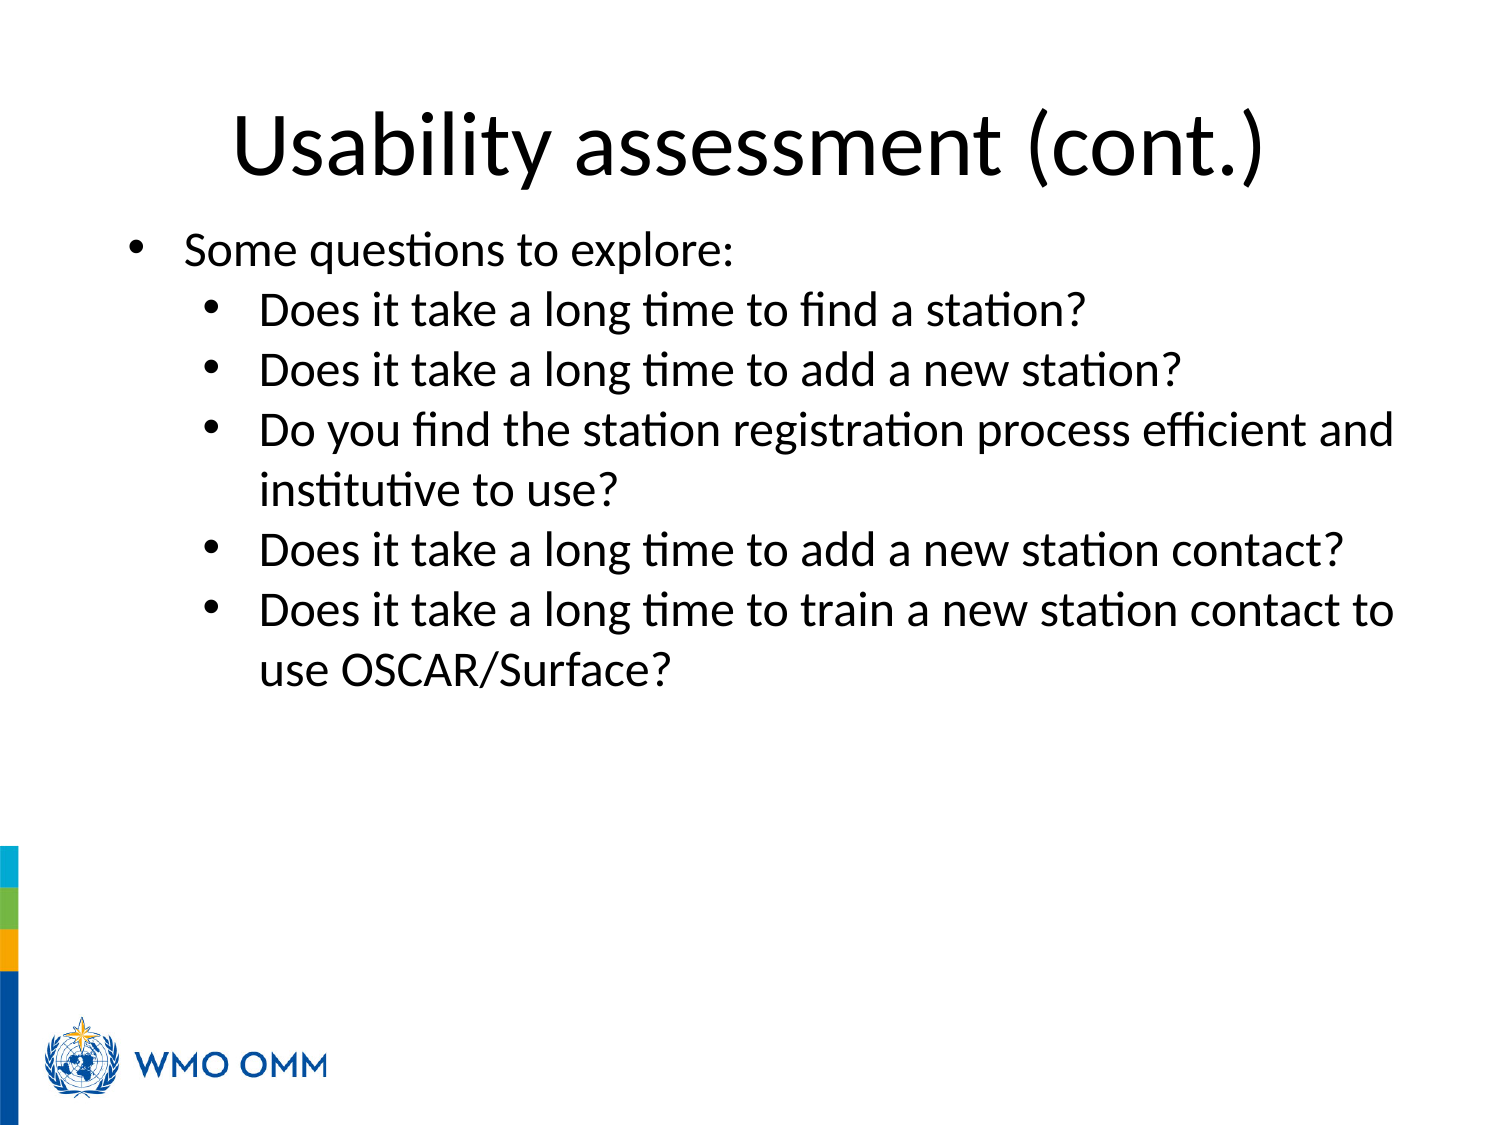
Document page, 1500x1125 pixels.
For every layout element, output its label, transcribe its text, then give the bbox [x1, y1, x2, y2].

title Usability assessment (cont.) [75, 45, 1425, 233]
text_box Some questions to explore: Does it take a long time to find a station? Does it take a long time to add a new station? Do you find the station registration process efficient and institutive to use? Does it take a long time to add a new station contact? Does it take a long time to train a new station contact to use OSCAR/Surface? [112, 208, 1425, 1125]
picture [0, 845, 112, 1125]
